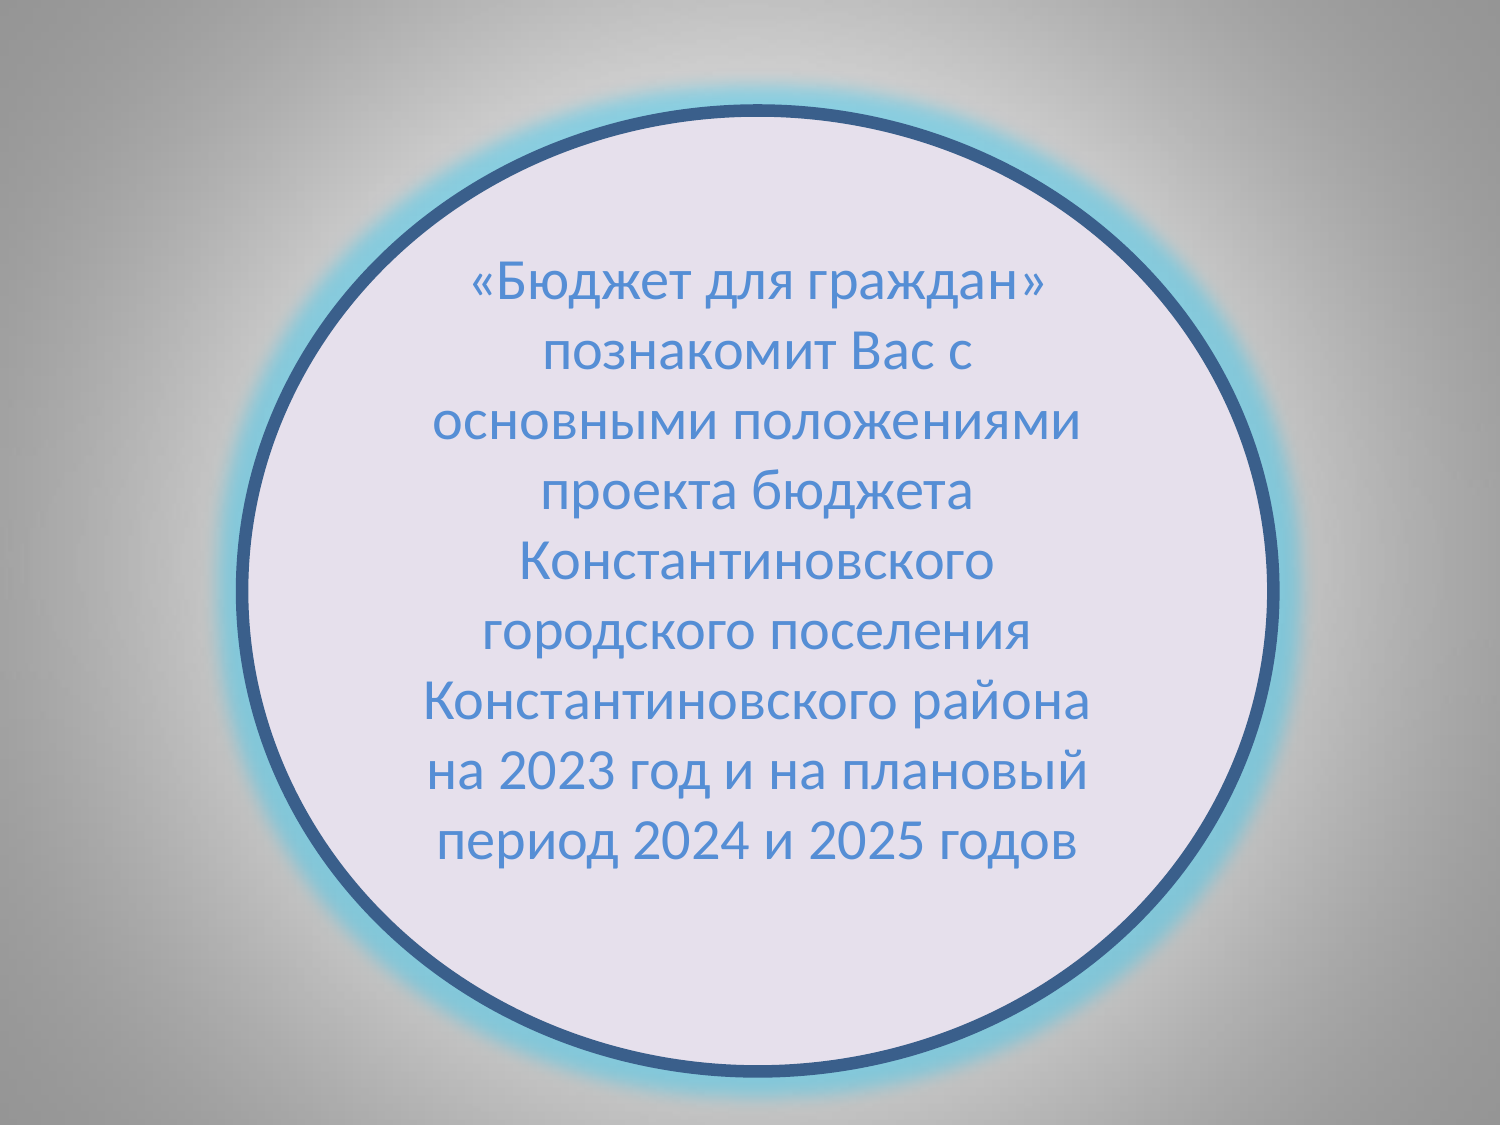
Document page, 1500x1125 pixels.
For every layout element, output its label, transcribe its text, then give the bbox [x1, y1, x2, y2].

picture [0, 0, 1500, 1125]
text_box «Бюджет для граждан» познакомит Вас с основными положениями проекта бюджета Константиновского городского поселения Константиновского района на 2023 год и на плановый период 2024 и 2025 годов [239, 108, 1276, 1074]
